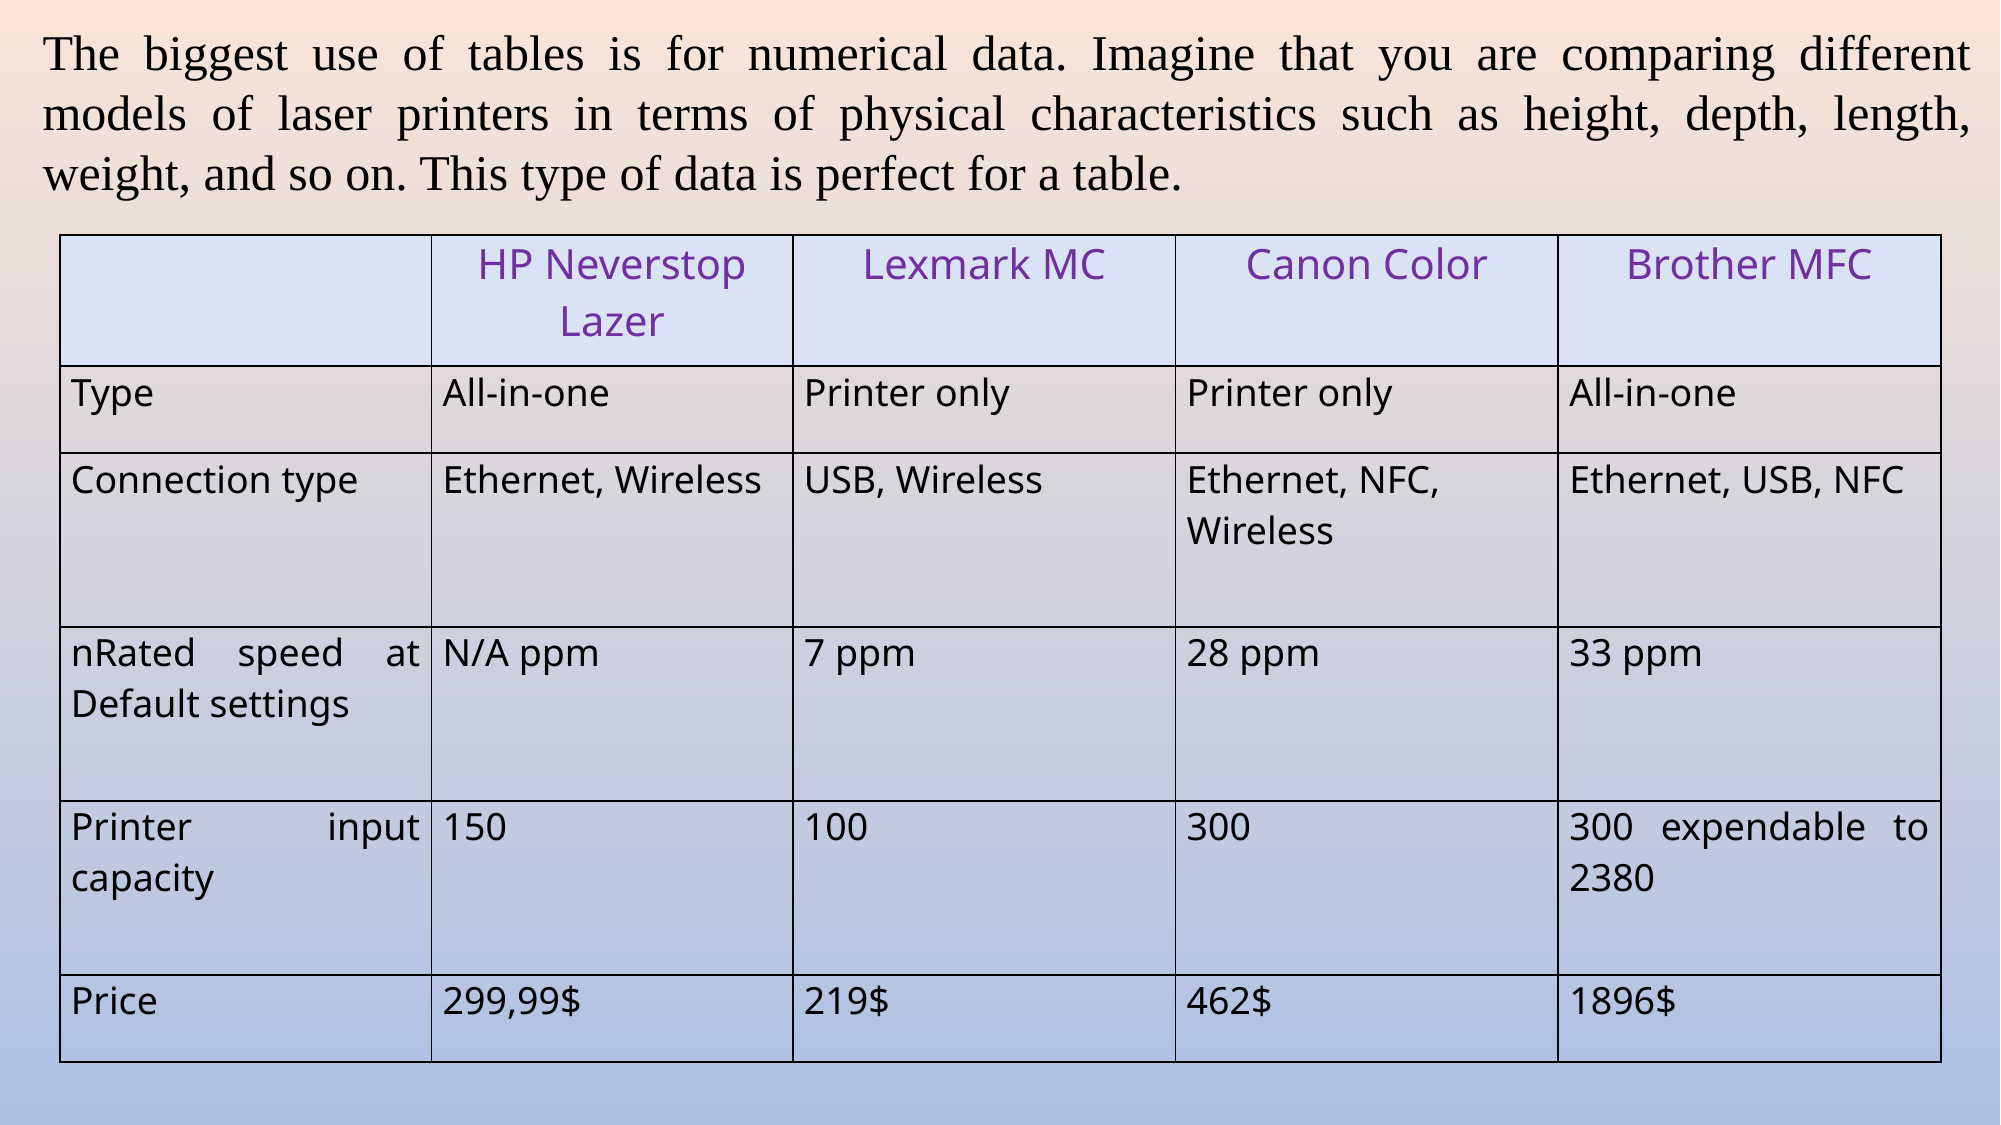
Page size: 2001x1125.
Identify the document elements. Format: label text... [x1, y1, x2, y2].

table_header Canon Color [1176, 236, 1557, 365]
table_cell 462$ [1176, 976, 1557, 1061]
table_cell 300 expendable to 2380 [1559, 802, 1940, 974]
table_cell Printer only [1176, 367, 1557, 452]
table_cell Ethernet, USB, NFC [1559, 454, 1940, 626]
table_cell 1896$ [1559, 976, 1940, 1061]
table_cell 33 ppm [1559, 628, 1940, 800]
table_cell N/A ppm [432, 628, 792, 800]
table_header Brother MFC [1559, 236, 1940, 365]
table_cell 299,99$ [432, 976, 792, 1061]
table_cell All-in-one [1559, 367, 1940, 452]
table_cell Ethernet, NFC, Wireless [1176, 454, 1557, 626]
table_cell nRated speed at Default settings [61, 628, 431, 800]
table_header HP Neverstop Lazer [432, 236, 792, 365]
table_cell 219$ [794, 976, 1175, 1061]
table_cell Ethernet, Wireless [432, 454, 792, 626]
table_cell All-in-one [432, 367, 792, 452]
table_cell USB, Wireless [794, 454, 1175, 626]
table_header Lexmark MC [794, 236, 1175, 365]
table_header [61, 236, 431, 365]
table_cell 28 ppm [1176, 628, 1557, 800]
table_cell 100 [794, 802, 1175, 974]
table_cell Type [61, 367, 431, 452]
table_cell Printer input capacity [61, 802, 431, 974]
table_cell 150 [432, 802, 792, 974]
table_cell Connection type [61, 454, 431, 626]
table_cell Price [61, 976, 431, 1061]
table_cell 300 [1176, 802, 1557, 974]
table_cell Printer only [794, 367, 1175, 452]
text_box The biggest use of tables is for numerical data. Imagine that you are comparing different models of laser printers in terms of physical characteristics such as height, depth, length, weight, and so on. This type of data is perfect for a table. [27, 13, 1988, 1125]
table_cell 7 ppm [794, 628, 1175, 800]
